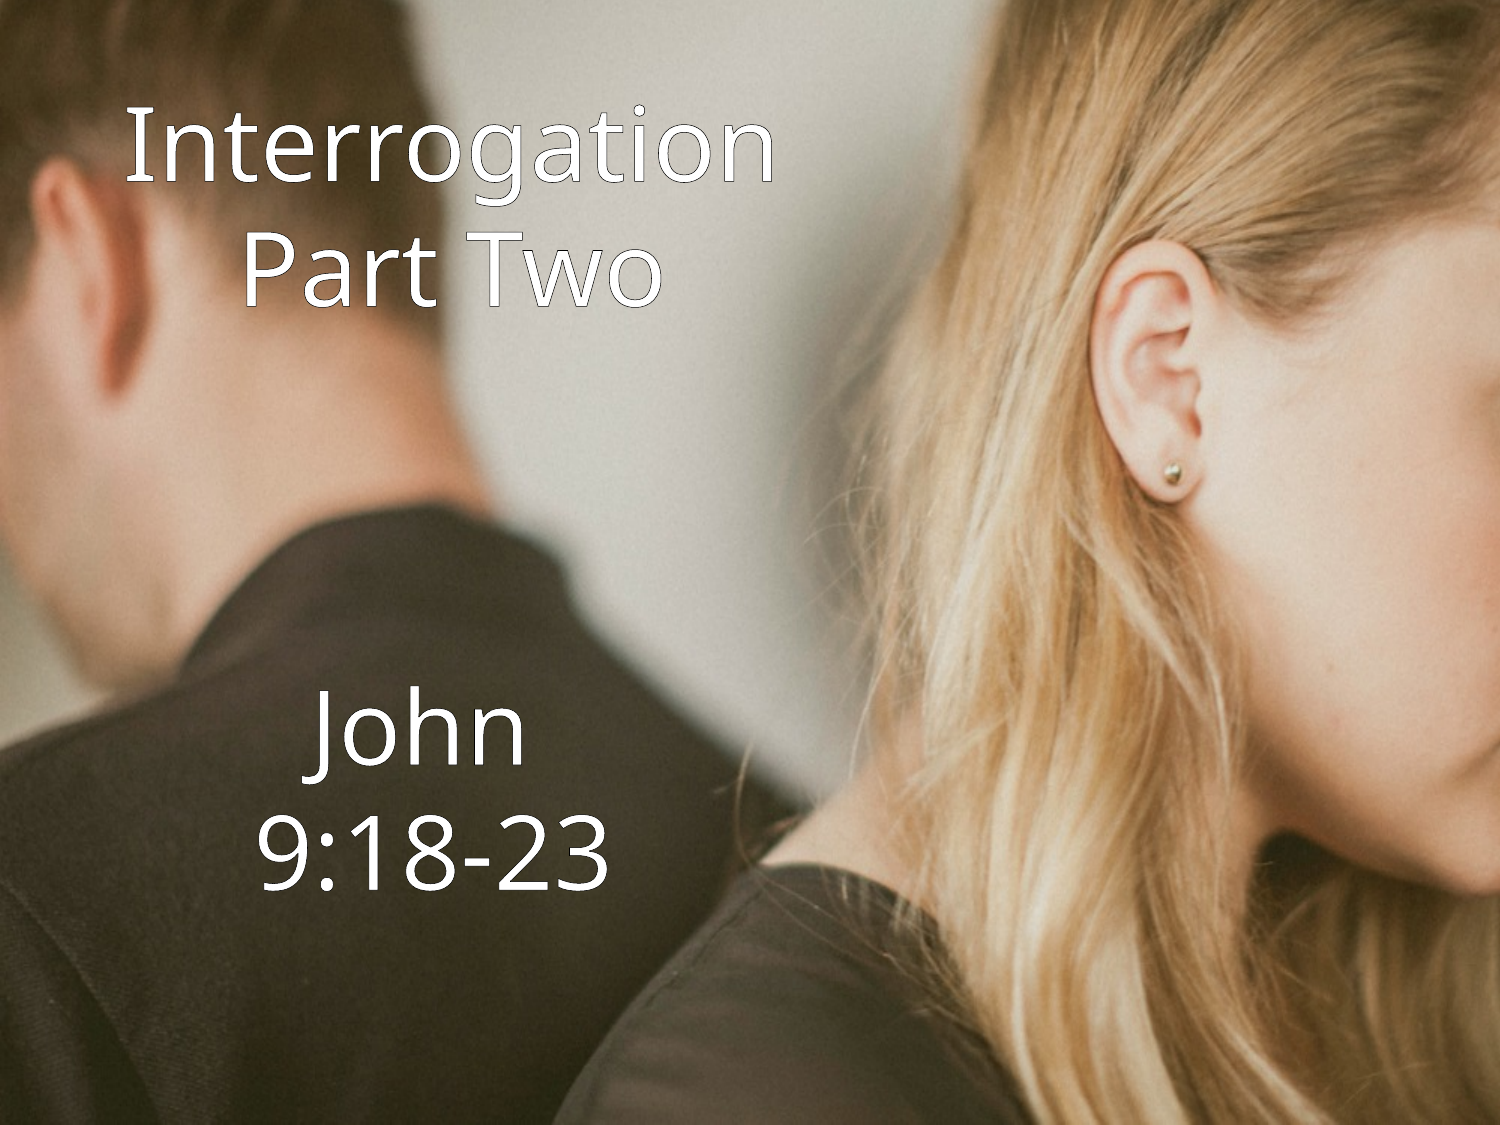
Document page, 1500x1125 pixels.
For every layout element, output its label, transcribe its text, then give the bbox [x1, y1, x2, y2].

text_box John 9:18-23 [69, 673, 801, 901]
text_box Interrogation Part Two [67, 87, 839, 319]
picture [0, 0, 1500, 1125]
